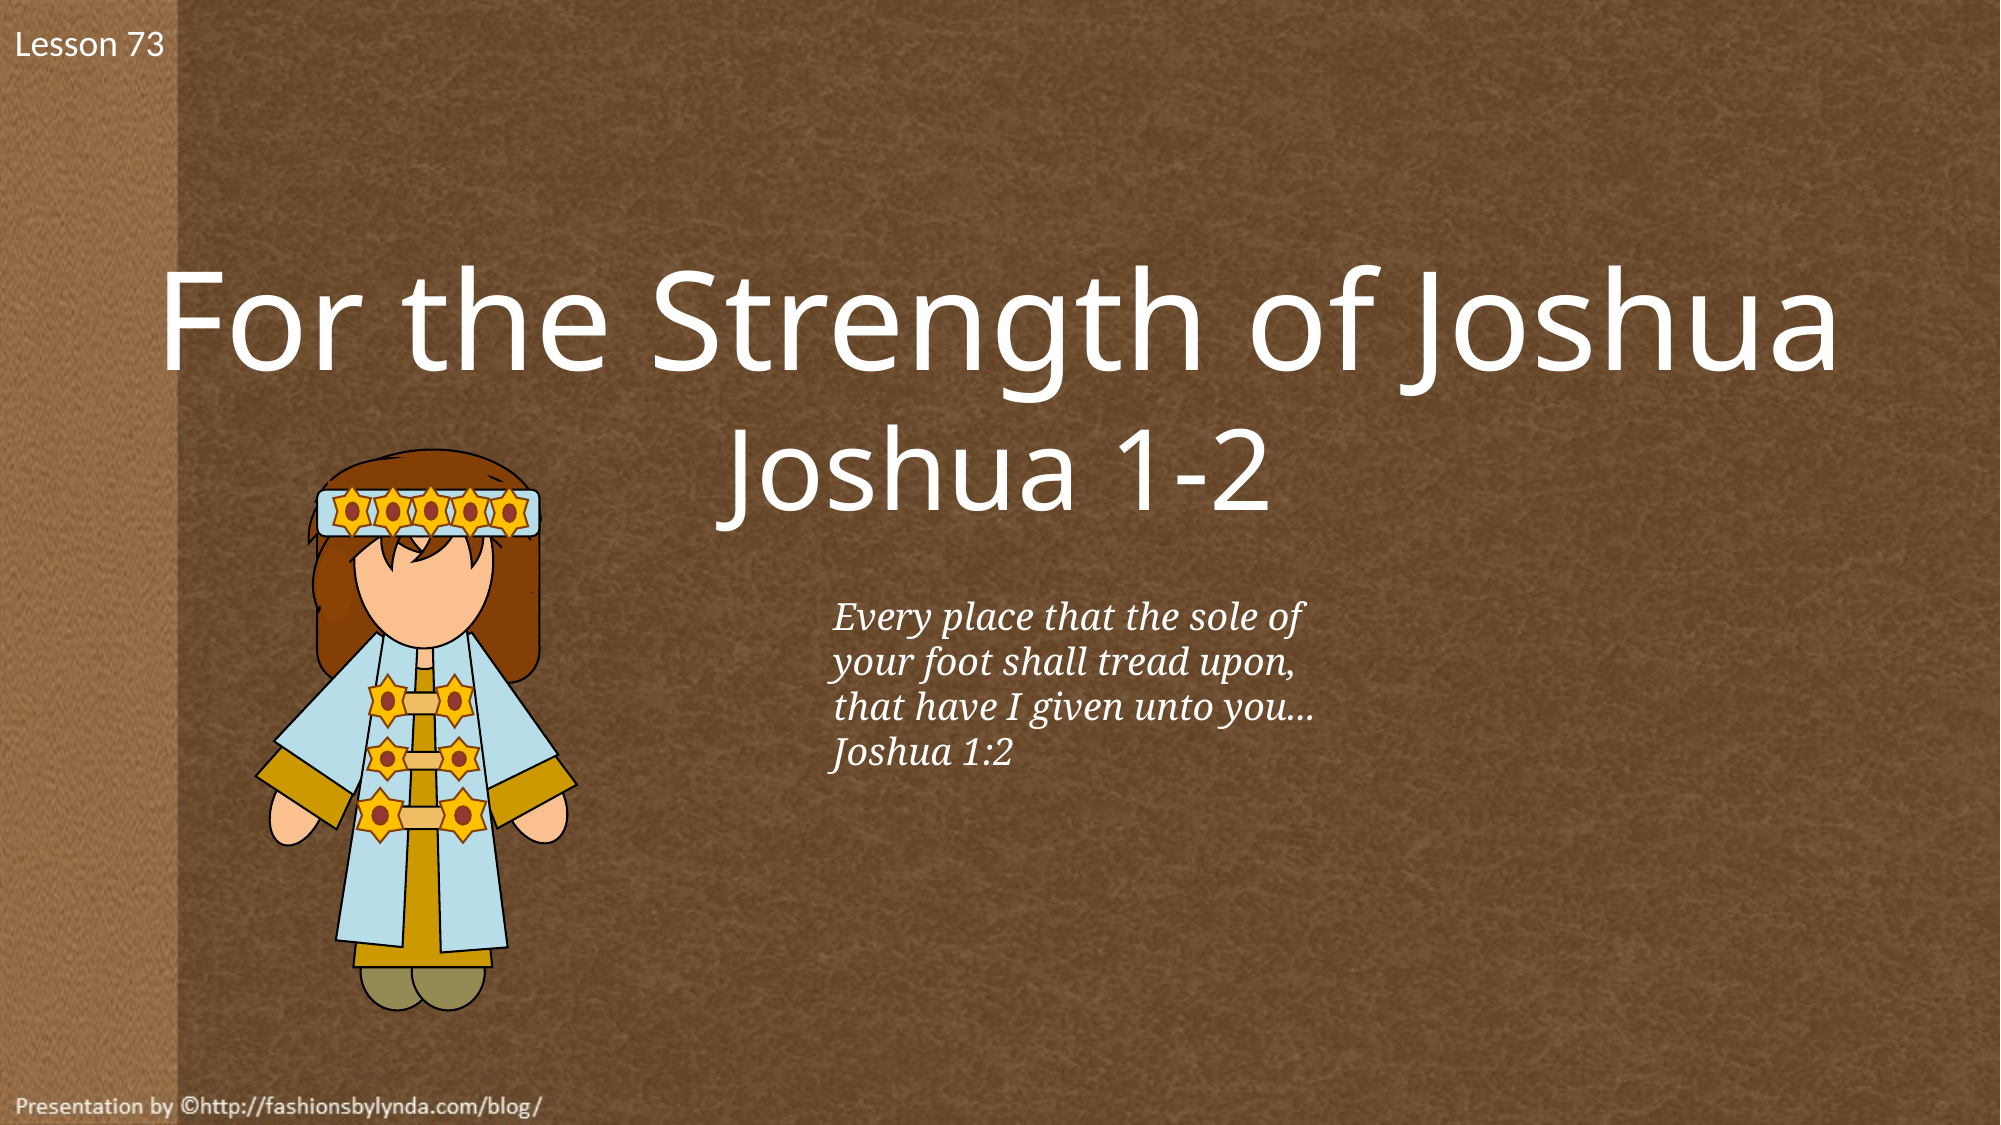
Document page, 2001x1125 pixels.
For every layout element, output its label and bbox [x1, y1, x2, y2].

picture [0, 0, 2000, 1125]
text_box [272, 450, 565, 1011]
